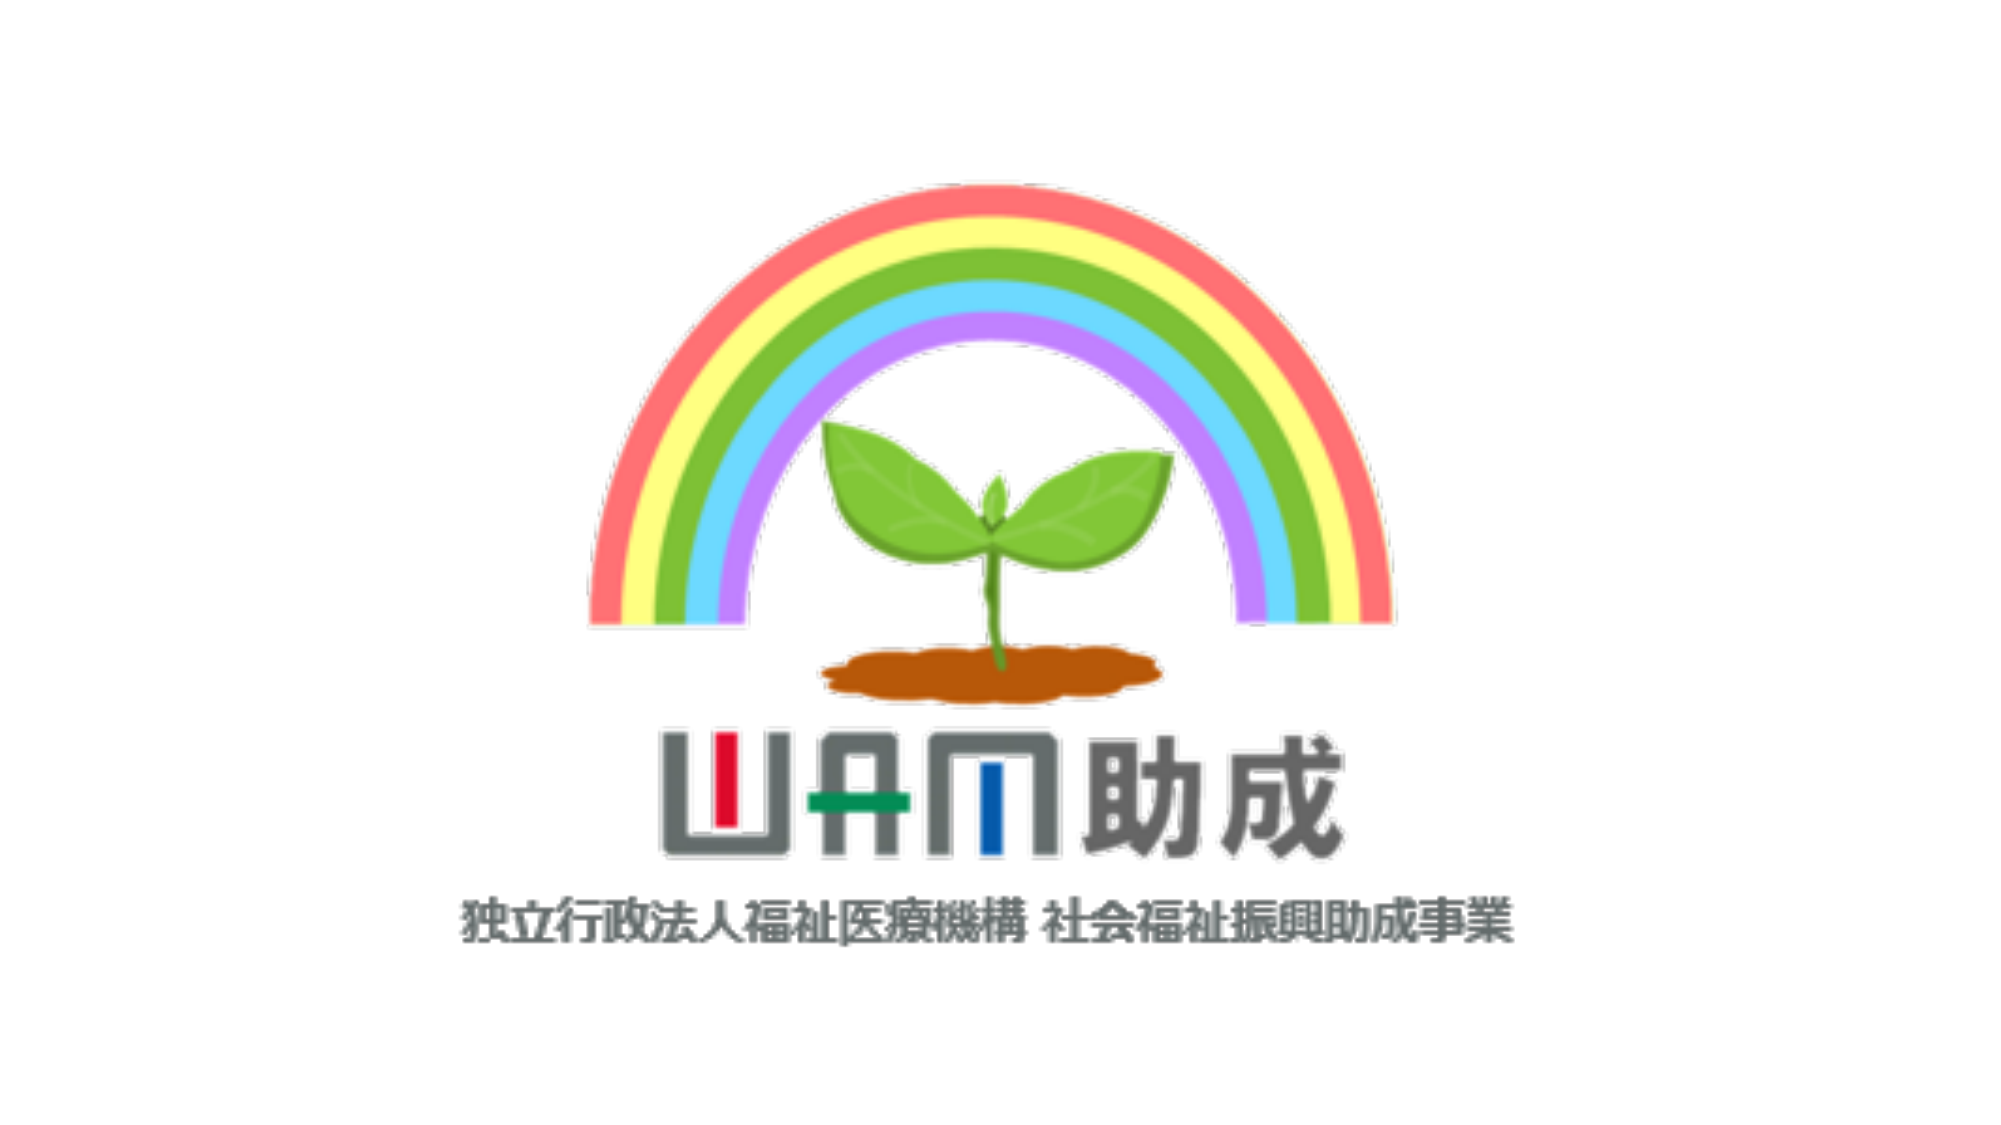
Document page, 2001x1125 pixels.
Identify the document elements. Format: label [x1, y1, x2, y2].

picture [397, 148, 1579, 985]
